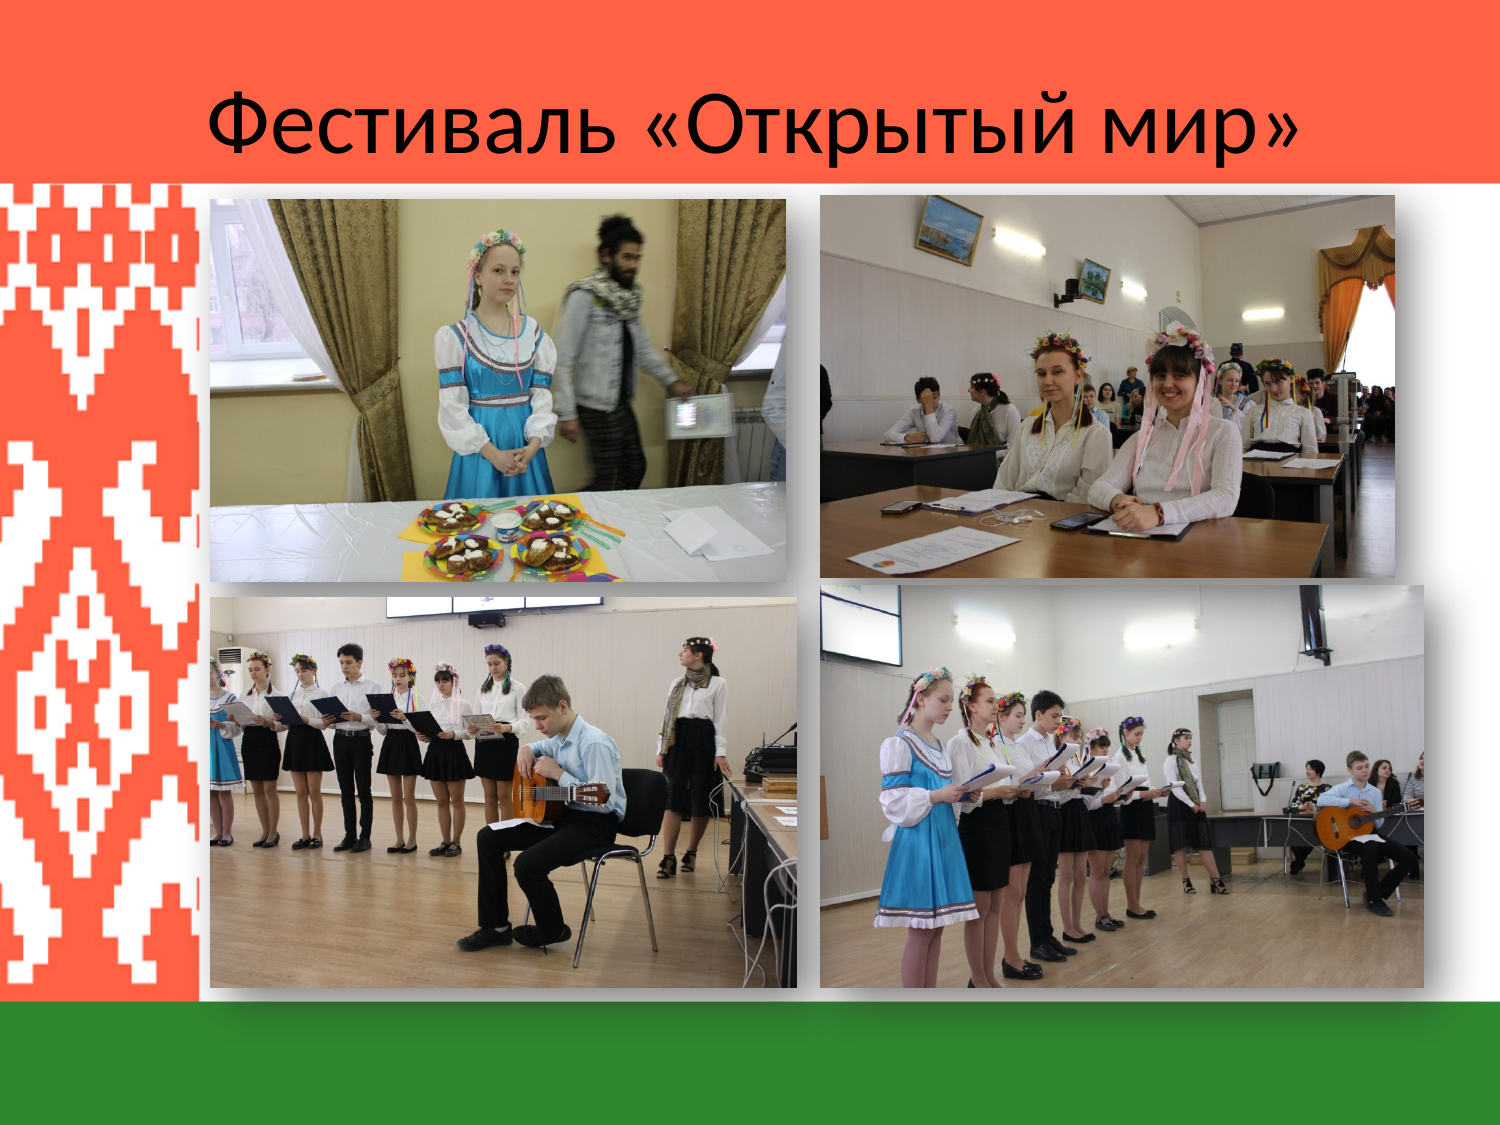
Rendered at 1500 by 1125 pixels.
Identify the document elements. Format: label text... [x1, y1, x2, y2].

picture [210, 597, 798, 989]
picture [820, 585, 1425, 989]
title Фестиваль «Открытый мир» [82, 23, 1432, 211]
picture [820, 194, 1395, 579]
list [210, 198, 786, 583]
